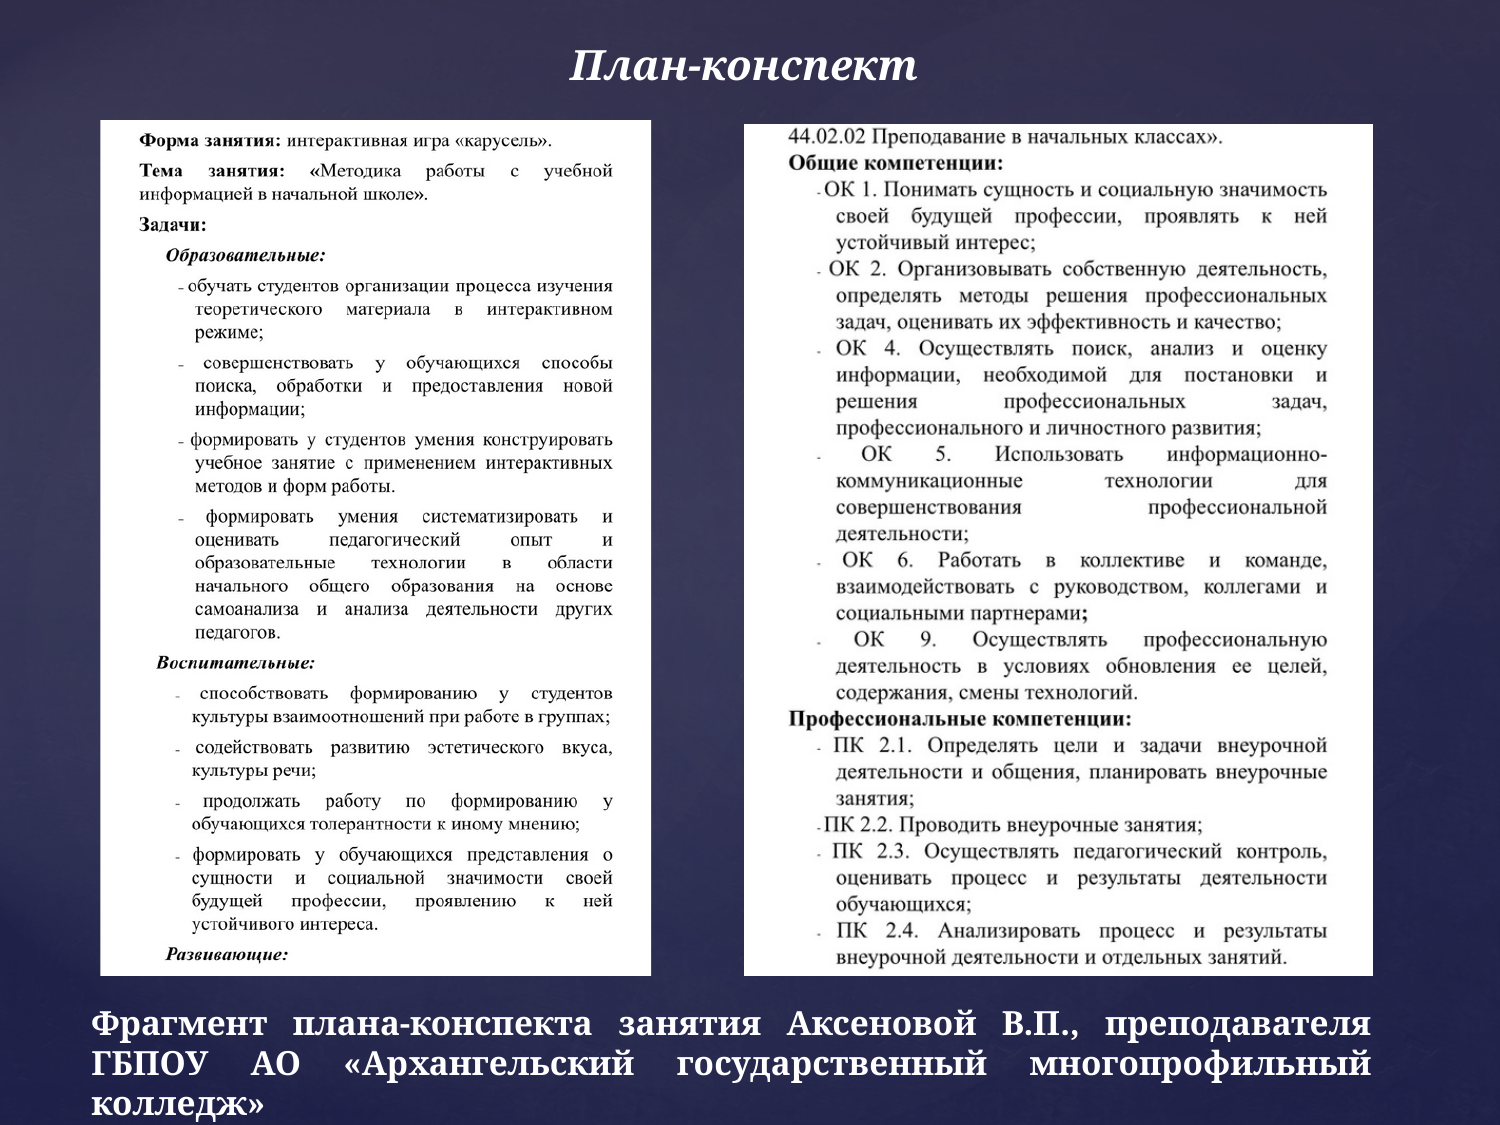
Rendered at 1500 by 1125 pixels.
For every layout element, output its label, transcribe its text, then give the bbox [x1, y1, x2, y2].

text_box Фрагмент плана-конспекта занятия Аксеновой В.П., преподавателя ГБПОУ АО «Архангельский государственный многопрофильный колледж» [76, 994, 1388, 1125]
picture [743, 124, 1374, 977]
text_box План-конспект [29, 31, 1459, 96]
picture [99, 120, 652, 977]
